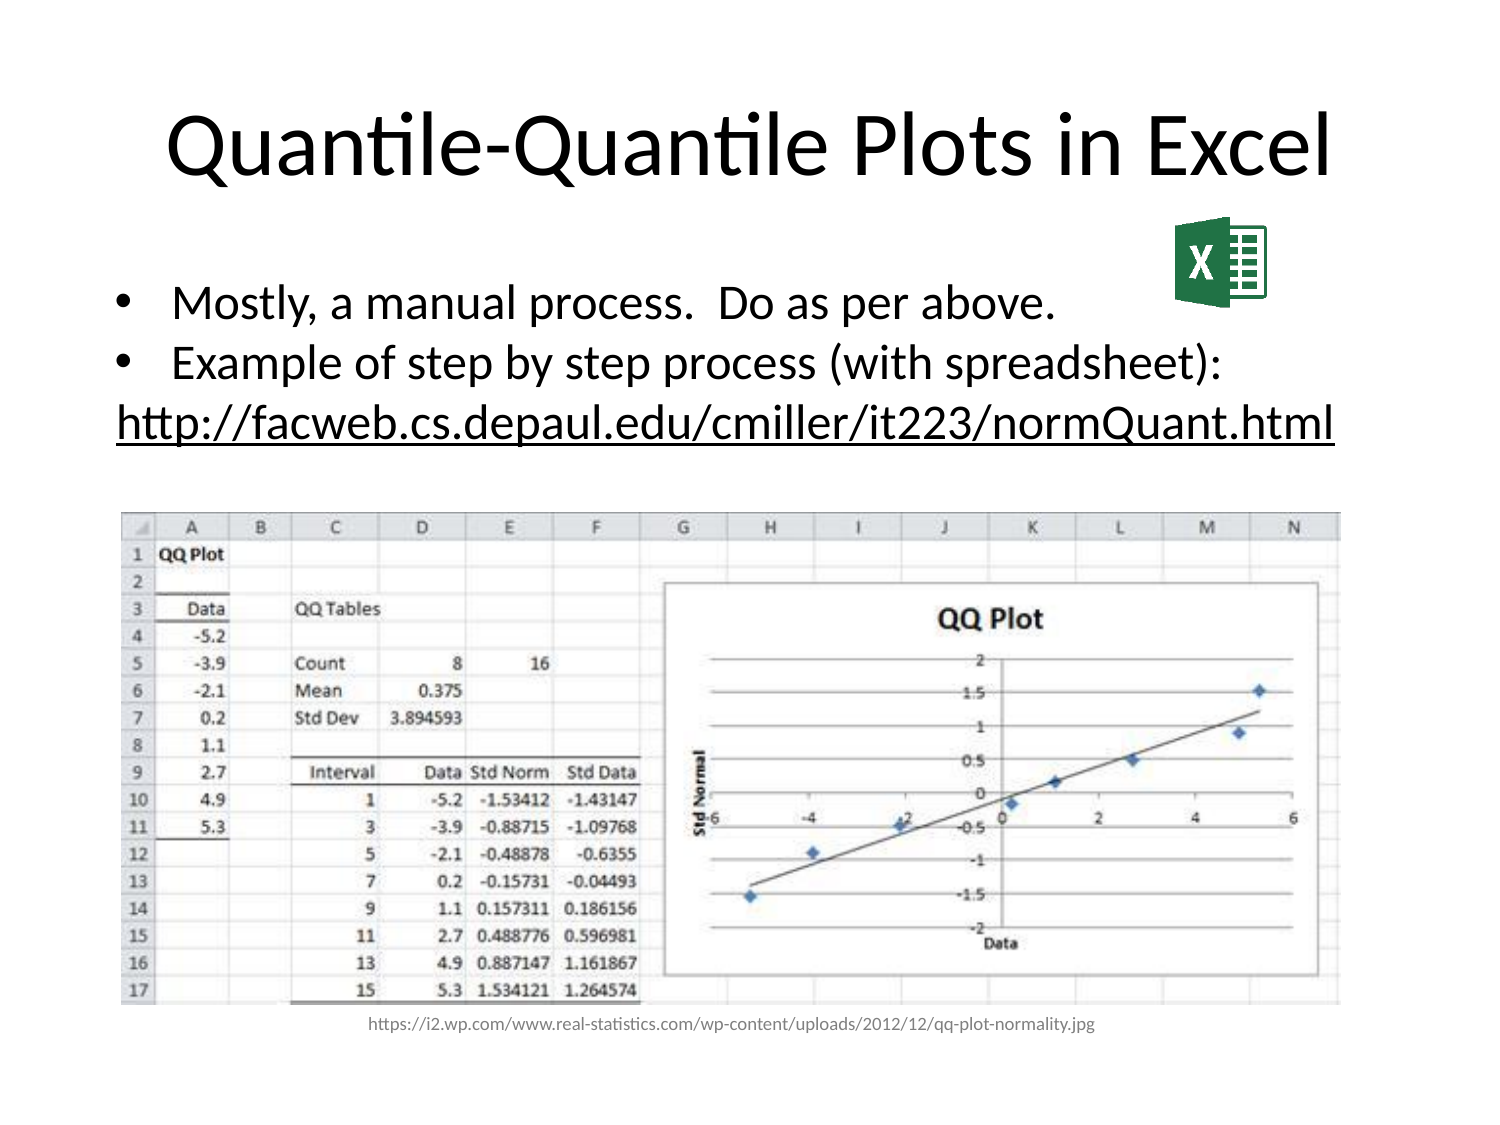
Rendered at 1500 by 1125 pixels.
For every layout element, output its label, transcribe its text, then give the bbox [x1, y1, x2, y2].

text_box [121, 512, 1341, 1043]
text_box Mostly, a manual process. Do as per above. Example of step by step process (with spreadsheet): http://facweb.cs.depaul.edu/cmiller/it223/normQuant.html [99, 262, 1363, 458]
title Quantile-Quantile Plots in Excel [75, 45, 1425, 233]
picture [1174, 217, 1267, 308]
